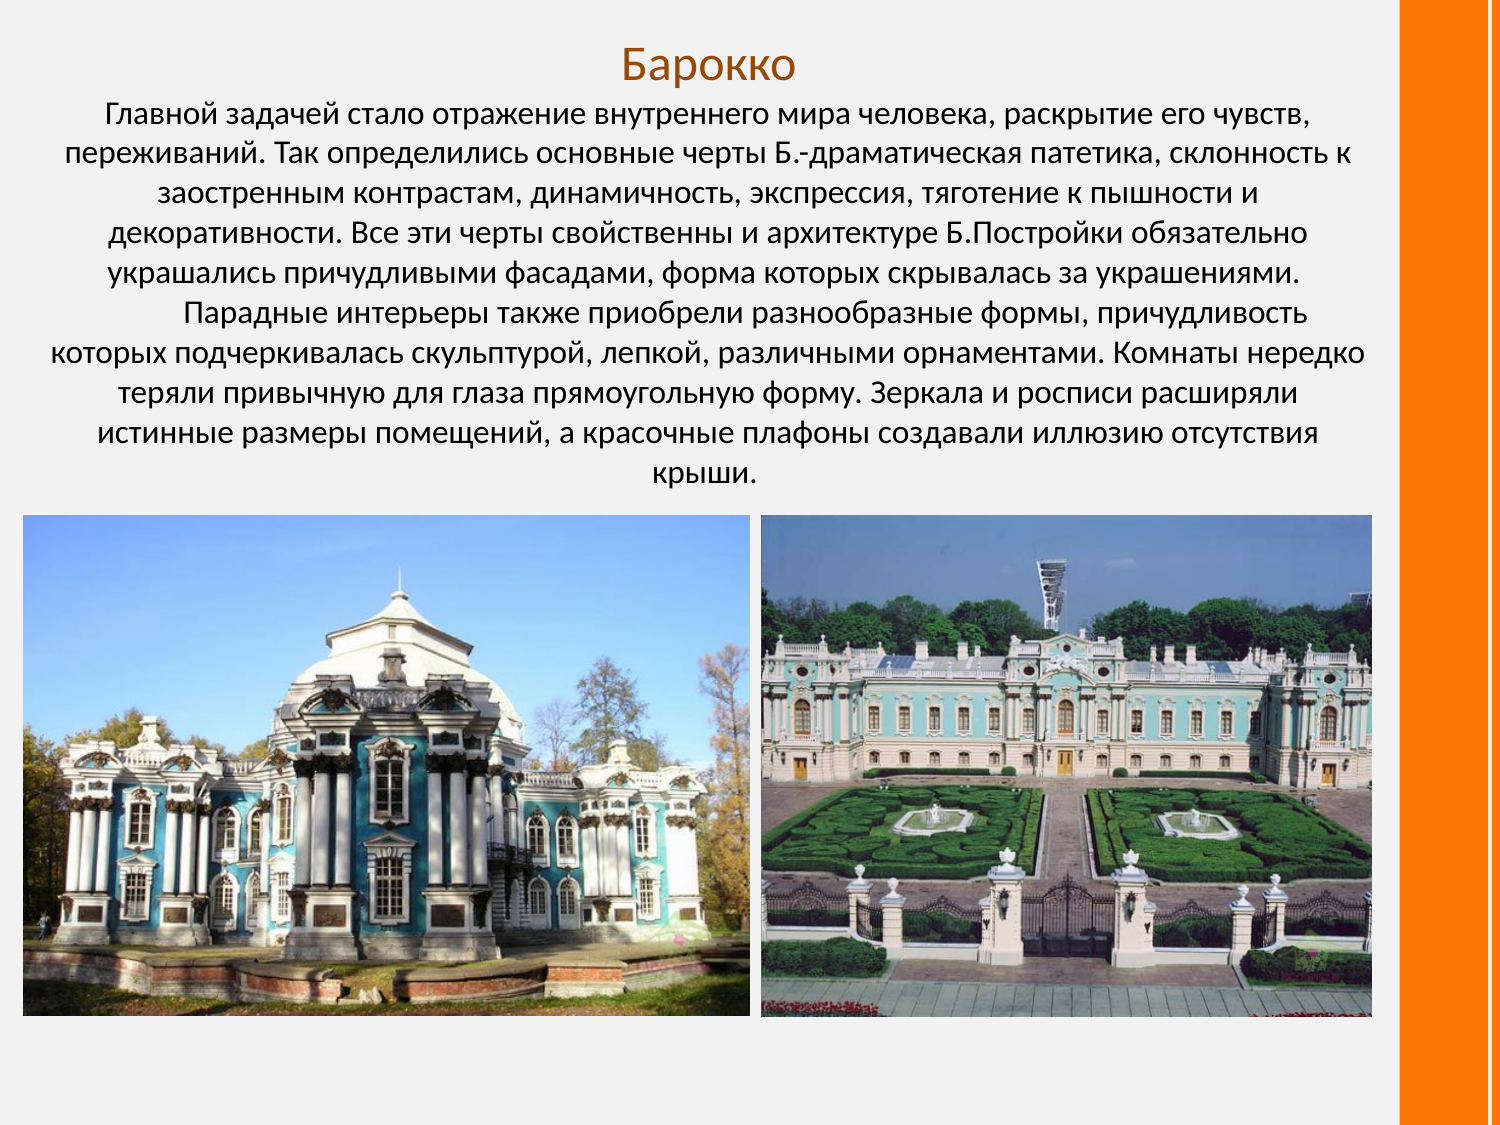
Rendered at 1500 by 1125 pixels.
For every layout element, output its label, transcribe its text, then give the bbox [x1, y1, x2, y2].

picture [761, 515, 1372, 1017]
text_box Барокко Главной задачей стало отражение внутреннего мира человека, раскрытие его чувств, переживаний. Так определились основные черты Б.-драматическая патетика, склонность к заостренным контрастам, динамичность, экспрессия, тяготение к пышности и декоративности. Все эти черты свойственны и архитектуре Б.Постройки обязательно украшались причудливыми фасадами, форма которых скрывалась за украшениями. Парадные интерьеры также приобрели разнообразные формы, причудливость которых подчеркивалась скульптурой, лепкой, различными орнаментами. Комнаты нередко теряли привычную для глаза прямоугольную форму. Зеркала и росписи расширяли истинные размеры помещений, а красочные плафоны создавали иллюзию отсутствия крыши. [35, 23, 1383, 498]
picture [23, 515, 751, 1016]
